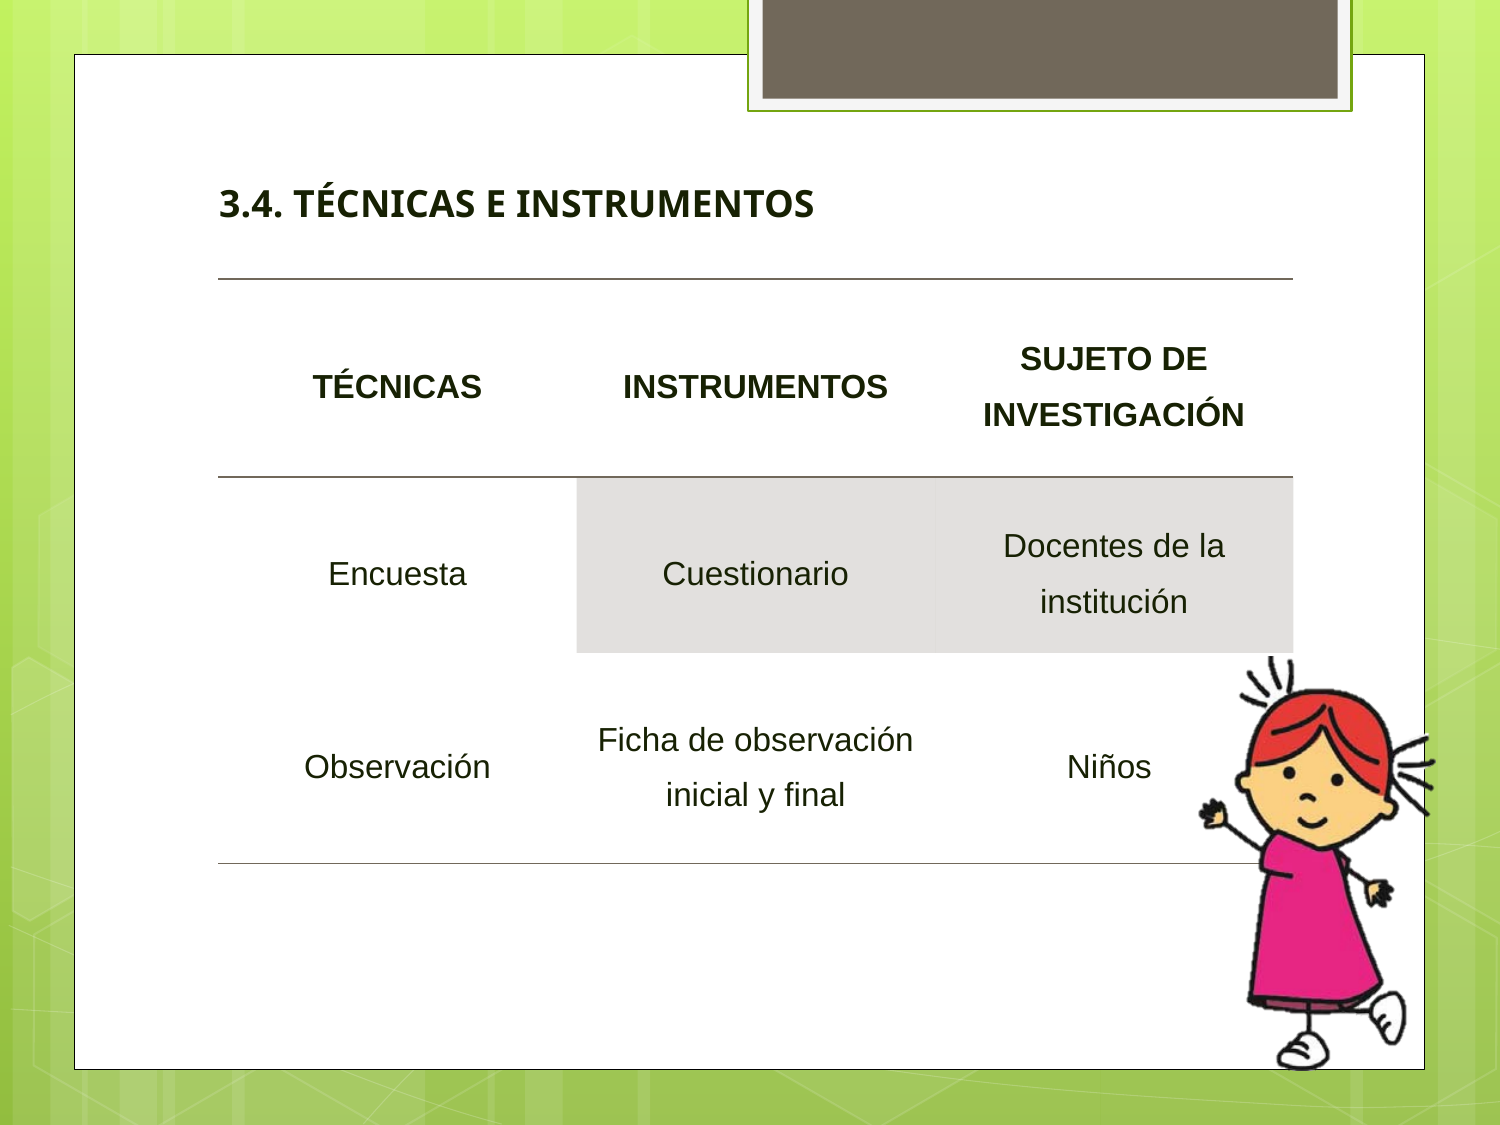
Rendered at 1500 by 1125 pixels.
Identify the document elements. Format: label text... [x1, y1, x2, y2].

picture [1198, 656, 1436, 1071]
table_cell Encuesta [218, 478, 577, 653]
table_header TÉCNICAS [218, 280, 577, 476]
table_header SUJETO DE INVESTIGACIÓN [935, 280, 1293, 476]
table_header INSTRUMENTOS [577, 280, 935, 476]
text_box 3.4. TÉCNICAS E INSTRUMENTOS [204, 172, 830, 232]
table_cell Niños [935, 653, 1293, 863]
table_cell Observación [218, 653, 577, 863]
table_cell Docentes de la institución [935, 478, 1293, 653]
table_cell Cuestionario [577, 478, 935, 653]
table_cell Ficha de observación inicial y final [577, 653, 935, 863]
